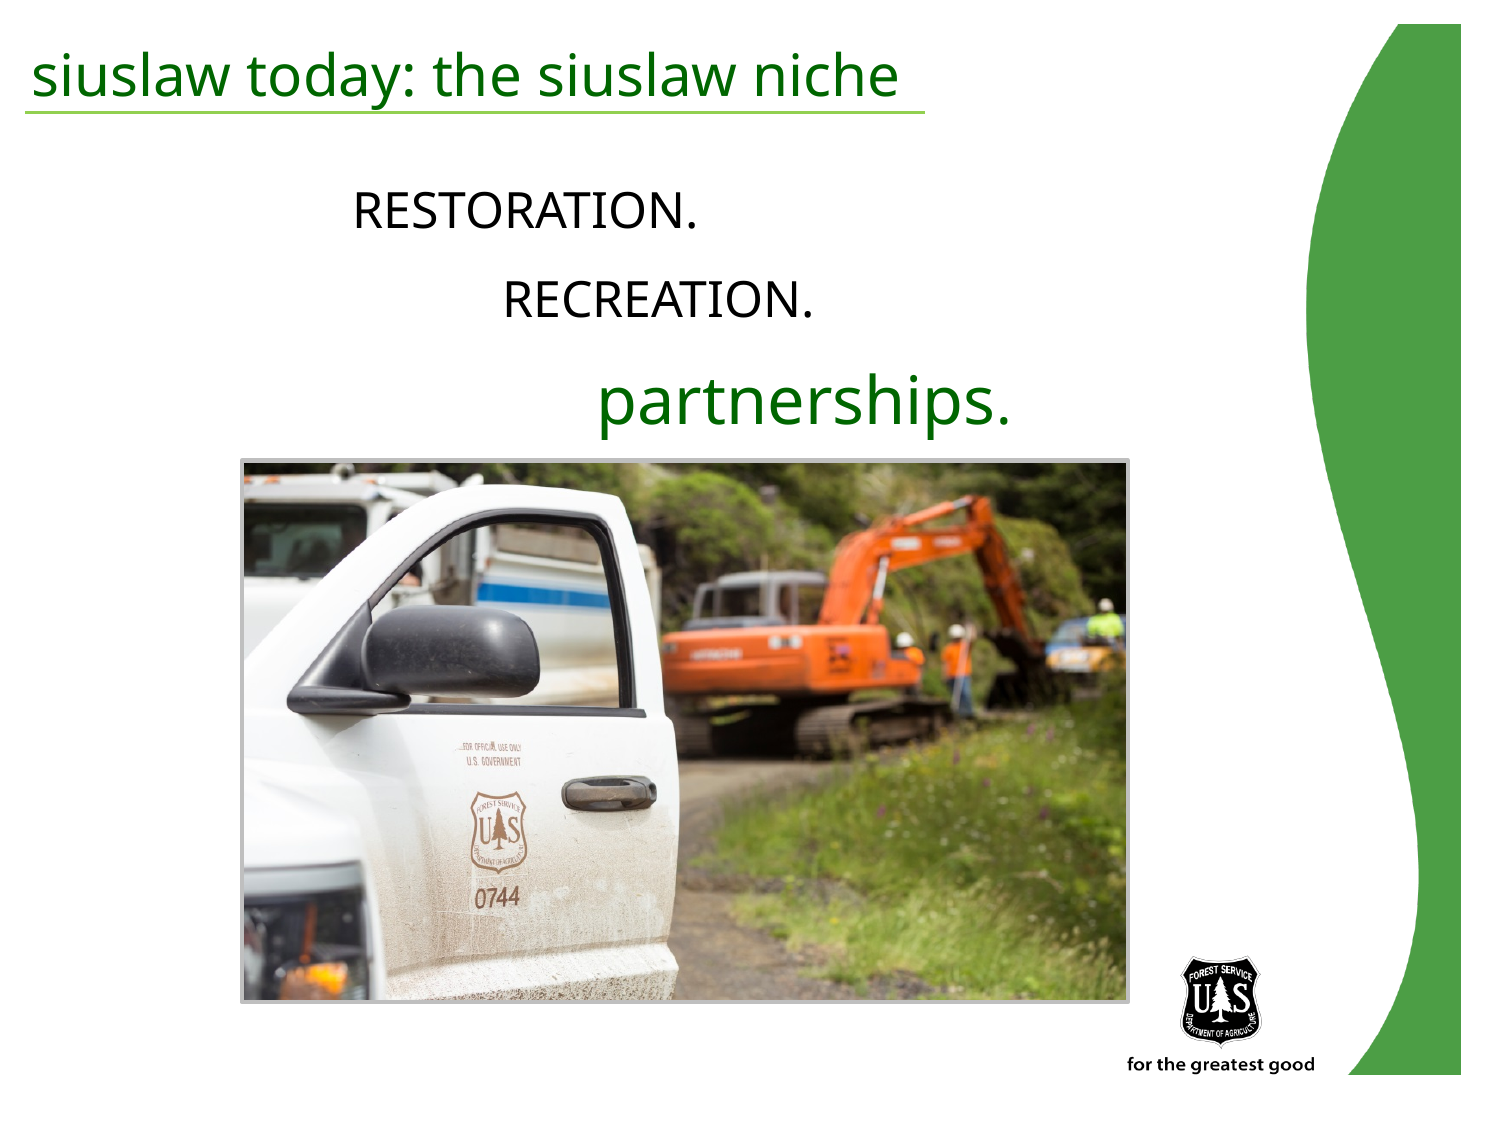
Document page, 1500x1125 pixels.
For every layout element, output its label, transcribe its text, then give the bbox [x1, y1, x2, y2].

text_box restoration. recreation. partnerships. [337, 170, 1100, 458]
picture [243, 24, 1461, 1076]
text_box siuslaw today: the siuslaw niche [24, 32, 938, 158]
